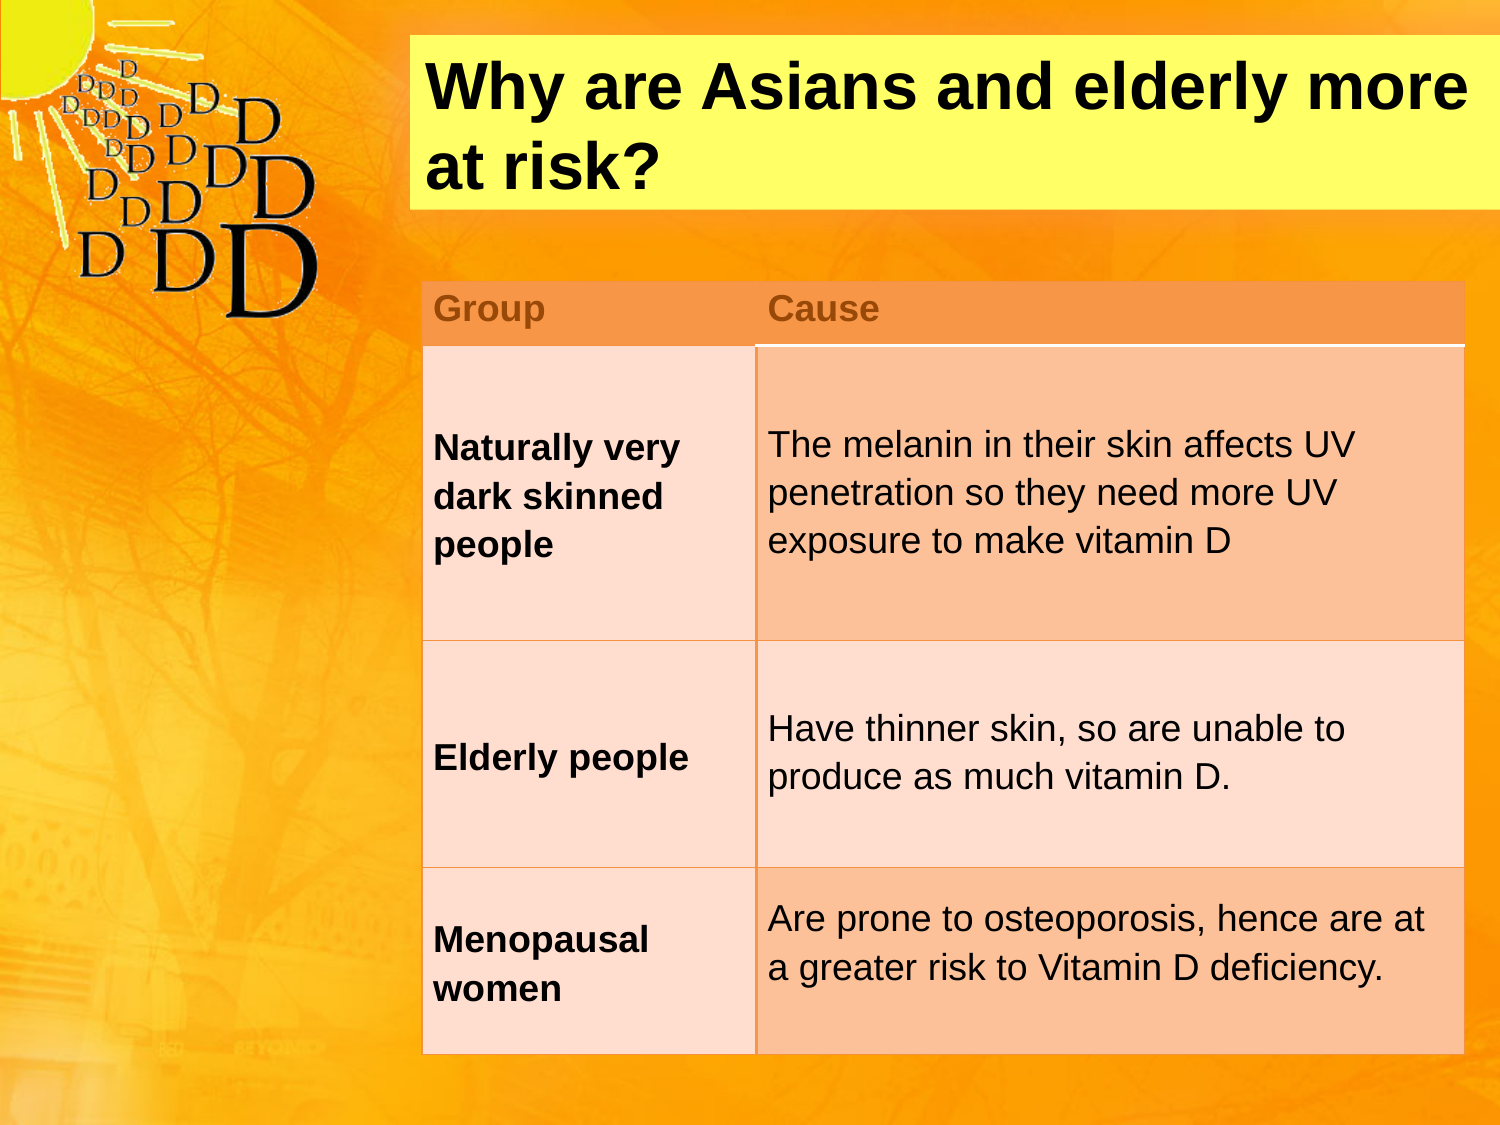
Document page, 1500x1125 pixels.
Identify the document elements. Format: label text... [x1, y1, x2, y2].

text_box Why are Asians and elderly more at risk? [410, 35, 1500, 210]
picture [0, 0, 1500, 1125]
table_cell Naturally very dark skinned people [423, 346, 755, 640]
table_header Cause [758, 282, 1464, 344]
table_header Group [423, 282, 755, 345]
table_cell The melanin in their skin affects UV penetration so they need more UV exposure to make vitamin D [758, 347, 1464, 640]
table_cell Elderly people [423, 641, 755, 867]
table_cell Have thinner skin, so are unable to produce as much vitamin D. [758, 641, 1464, 867]
table_cell Are prone to osteoporosis, hence are at a greater risk to Vitamin D deficiency. [758, 868, 1464, 1054]
table_cell Menopausal women [423, 868, 755, 1054]
